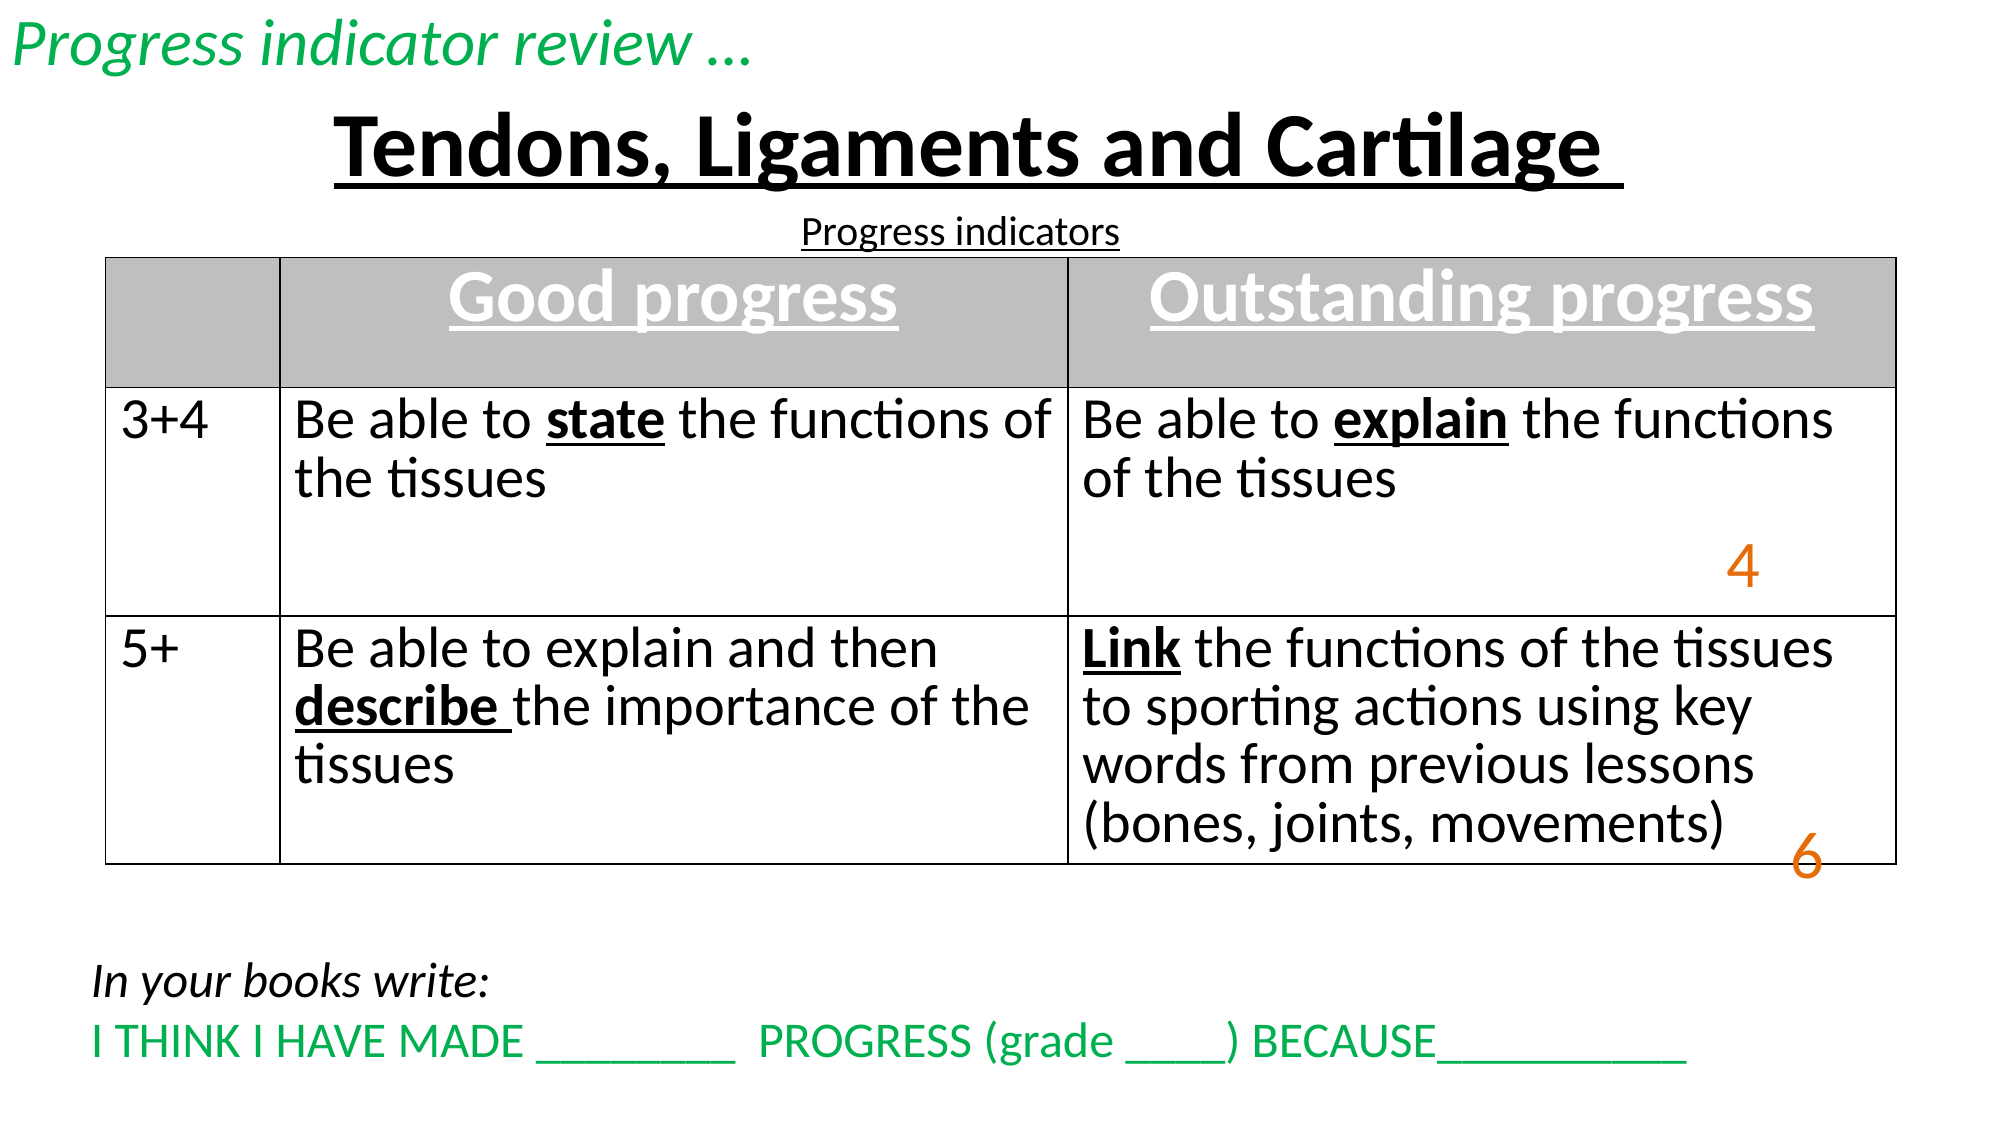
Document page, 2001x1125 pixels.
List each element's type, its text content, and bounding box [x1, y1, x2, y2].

table_cell 5+ [106, 617, 279, 863]
table_cell Be able to state the functions of the tissues [281, 388, 1067, 615]
table_cell Link the functions of the tissues to sporting actions using key words from previous lessons (bones, joints, movements) [1069, 617, 1895, 863]
title Tendons, Ligaments and Cartilage [273, 87, 1686, 196]
text_box Progress indicator review … [0, 0, 1962, 87]
table_header Good progress [281, 258, 1067, 387]
list Progress indicators [73, 196, 1849, 269]
table_cell 3+4 [106, 388, 279, 615]
table_header Outstanding progress [1069, 258, 1895, 387]
table_cell Be able to explain the functions of the tissues [1069, 388, 1895, 615]
text_box In your books write: I THINK I HAVE MADE ________ PROGRESS (grade ____) BECAUSE__________ [76, 940, 1926, 1075]
text_box 4 [1711, 513, 1775, 608]
text_box 6 [1775, 804, 1840, 900]
table_header [106, 258, 279, 387]
table_cell Be able to explain and then describe the importance of the tissues [281, 617, 1067, 863]
